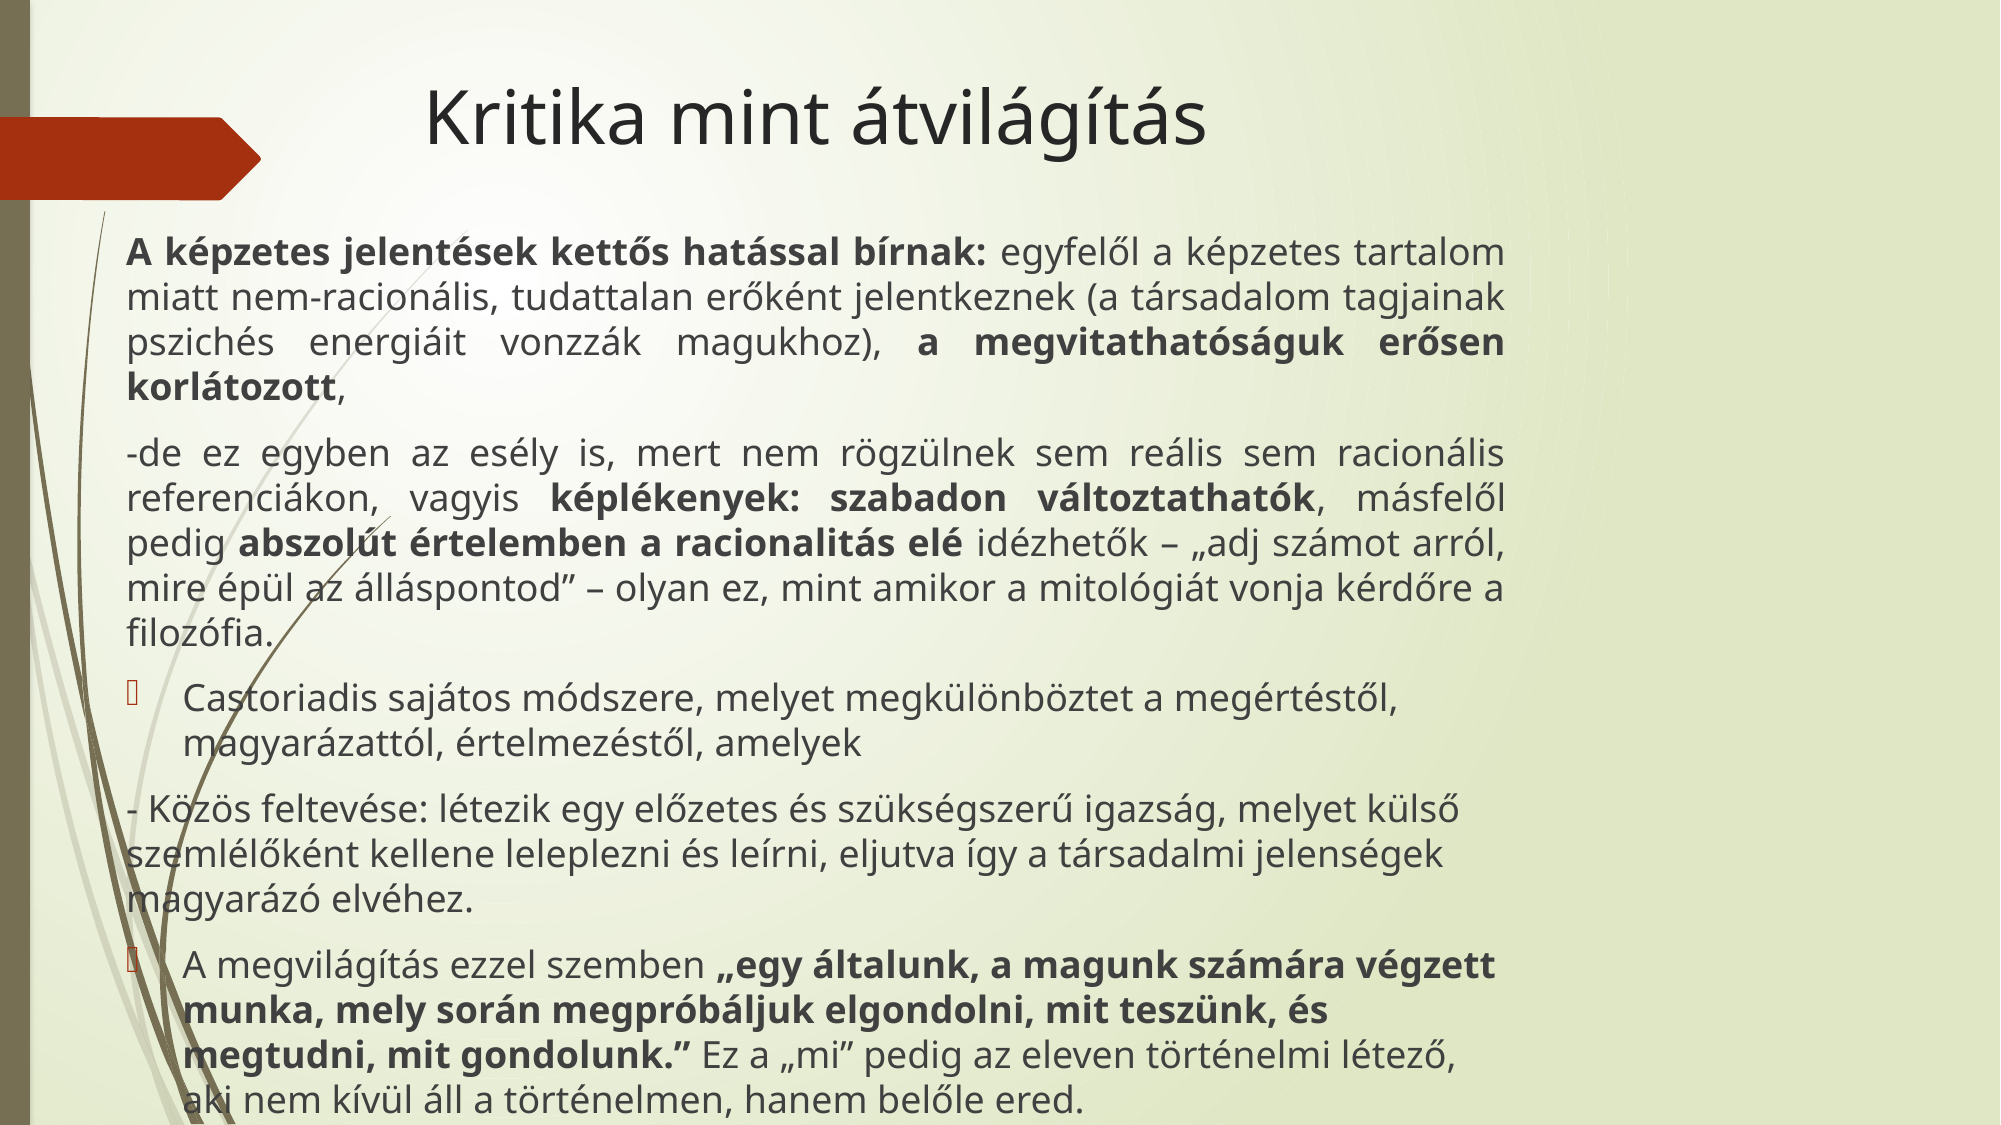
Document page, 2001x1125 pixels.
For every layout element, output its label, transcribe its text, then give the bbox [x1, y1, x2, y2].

title Kritika mint átvilágítás [111, 62, 1522, 154]
list A képzetes jelentések kettős hatással bírnak: egyfelől a képzetes tartalom miatt nem-racionális, tudattalan erőként jelentkeznek (a társadalom tagjainak pszichés energiáit vonzzák magukhoz), a megvitathatóságuk erősen korlátozott, -de ez egyben az esély is, mert nem rögzülnek sem reális sem racionális referenciákon, vagyis képlékenyek: szabadon változtathatók, másfelől pedig abszolút értelemben a racionalitás elé idézhetők – „adj számot arról, mire épül az álláspontod” – olyan ez, mint amikor a mitológiát vonja kérdőre a filozófia. Castoriadis sajátos módszere, melyet megkülönböztet a megértéstől, magyarázattól, értelmezéstől, amelyek - Közös feltevése: létezik egy előzetes és szükségszerű igazság, melyet külső szemlélőként kellene leleplezni és leírni, eljutva így a társadalmi jelenségek magyarázó elvéhez. A megvilágítás ezzel szemben „egy általunk, a magunk számára végzett munka, mely során megpróbáljuk elgondolni, mit teszünk, és megtudni, mit gondolunk.” Ez a „mi” pedig az eleven történelmi létező, aki nem kívül áll a történelmen, hanem belőle ered. [111, 154, 1522, 1125]
